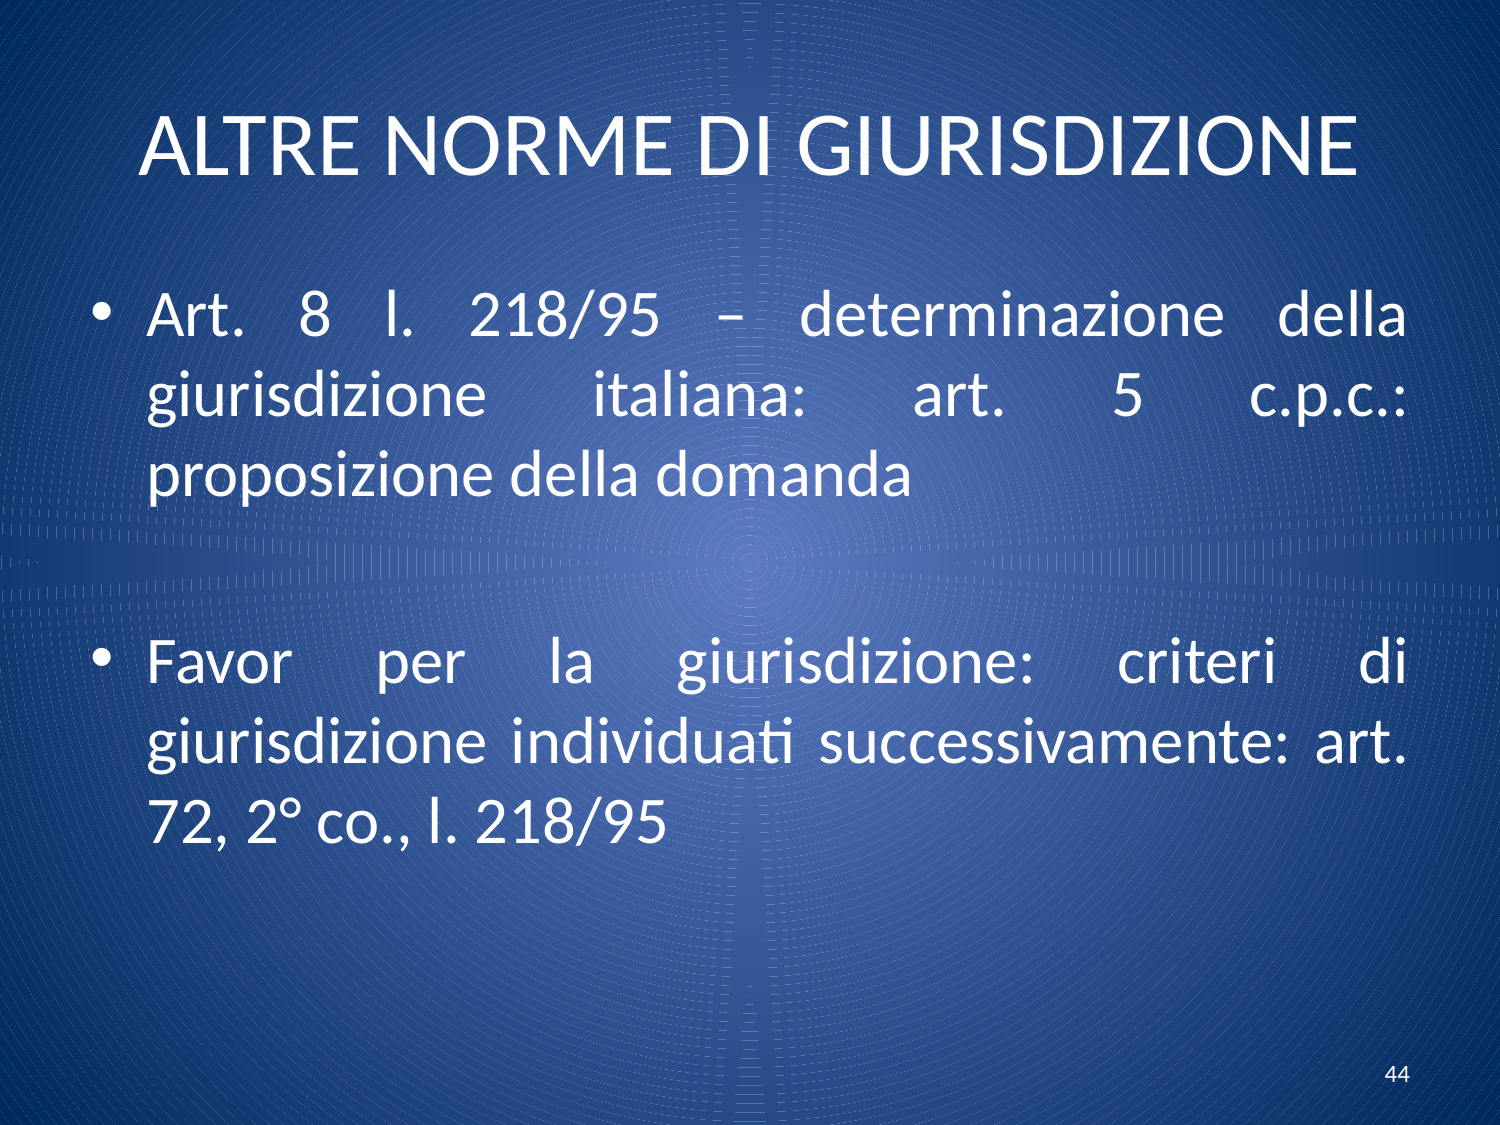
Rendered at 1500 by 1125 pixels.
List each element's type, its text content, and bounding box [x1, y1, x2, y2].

slide_number 44 [1074, 1042, 1425, 1103]
list Art. 8 l. 218/95 – determinazione della giurisdizione italiana: art. 5 c.p.c.: proposizione della domanda Favor per la giurisdizione: criteri di giurisdizione individuati successivamente: art. 72, 2° co., l. 218/95 [75, 262, 1425, 1005]
title ALTRE NORME DI GIURISDIZIONE [75, 45, 1425, 233]
